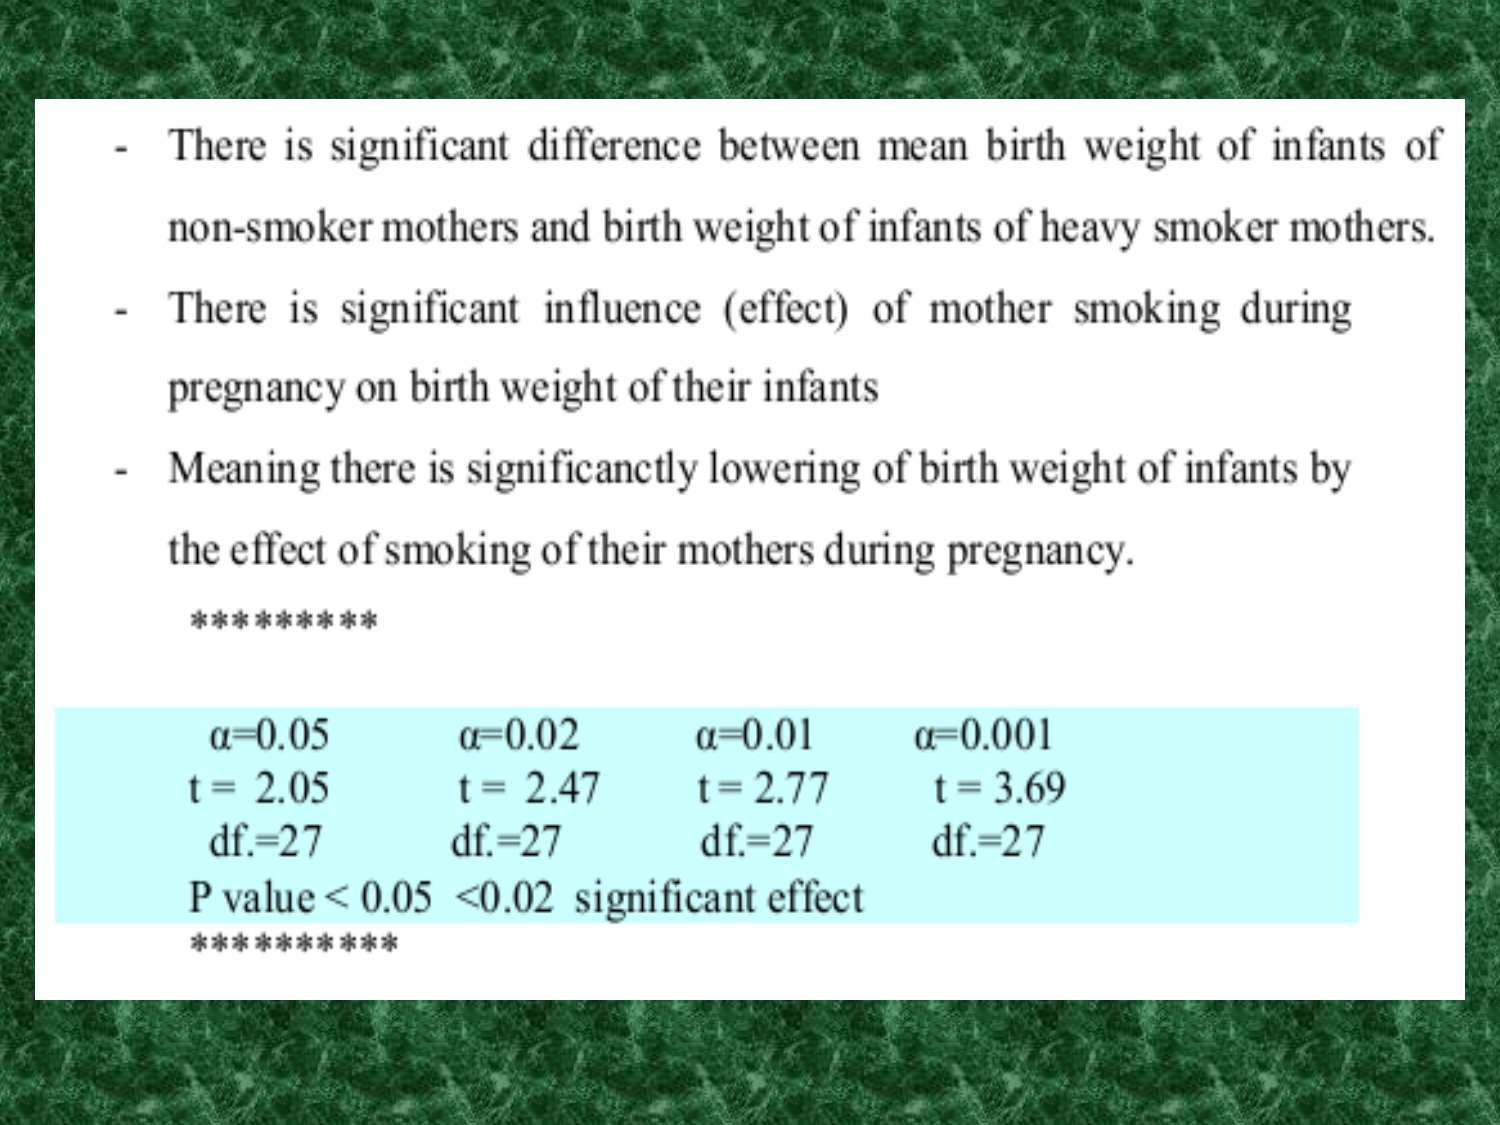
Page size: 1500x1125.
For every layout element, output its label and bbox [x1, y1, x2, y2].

list [35, 99, 1465, 1001]
picture [0, 0, 1500, 1125]
